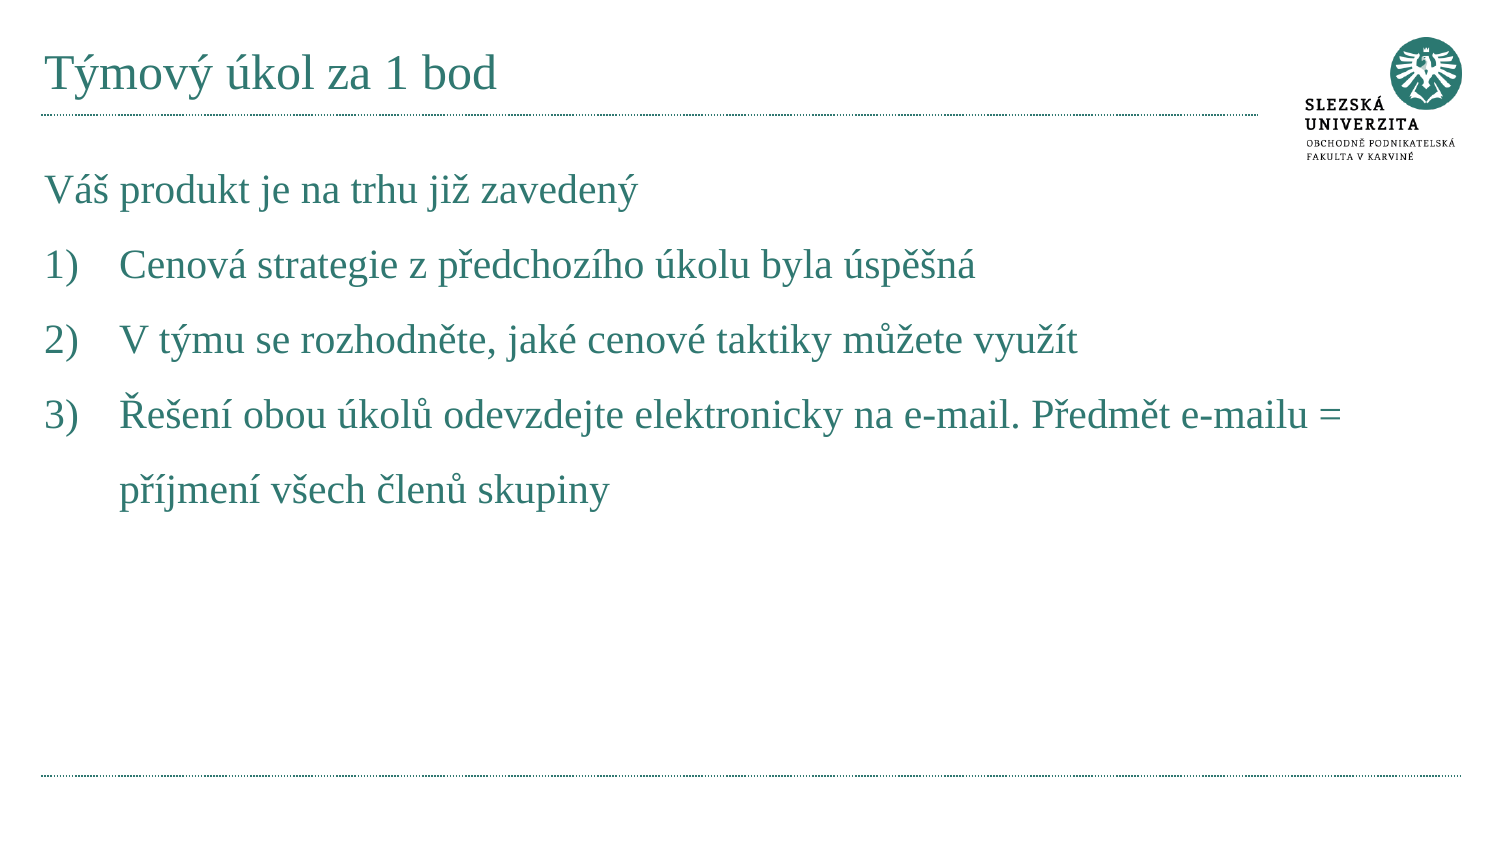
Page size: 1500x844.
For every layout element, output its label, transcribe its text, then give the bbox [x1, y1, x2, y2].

title Týmový úkol za 1 bod [29, 32, 668, 116]
list Váš produkt je na trhu již zavedený Cenová strategie z předchozího úkolu byla úspěšná V týmu se rozhodněte, jaké cenové taktiky můžete využít Řešení obou úkolů odevzdejte elektronicky na e-mail. Předmět e-mailu = příjmení všech členů skupiny [29, 129, 1388, 782]
picture [1305, 37, 1462, 160]
